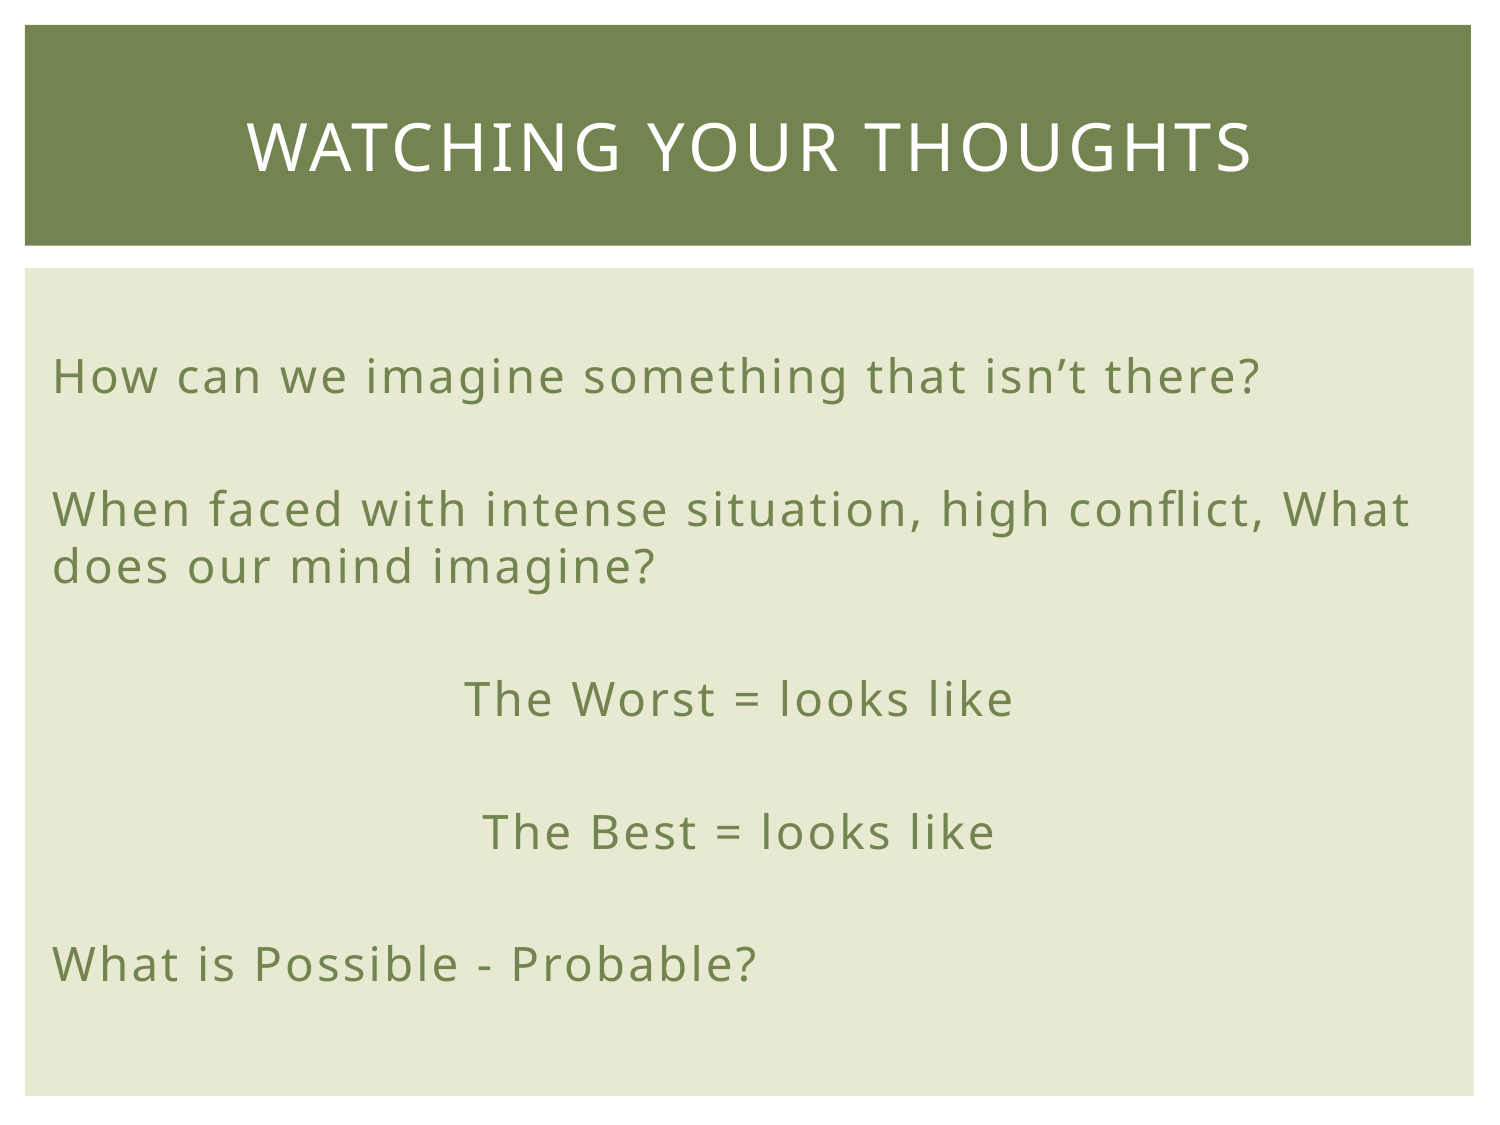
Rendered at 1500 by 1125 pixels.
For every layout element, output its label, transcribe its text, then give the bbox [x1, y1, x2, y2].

title Watching your thoughts [62, 58, 1438, 232]
list How can we imagine something that isn’t there? When faced with intense situation, high conflict, What does our mind imagine? The Worst = looks like The Best = looks like What is Possible - Probable? [29, 281, 1442, 1005]
